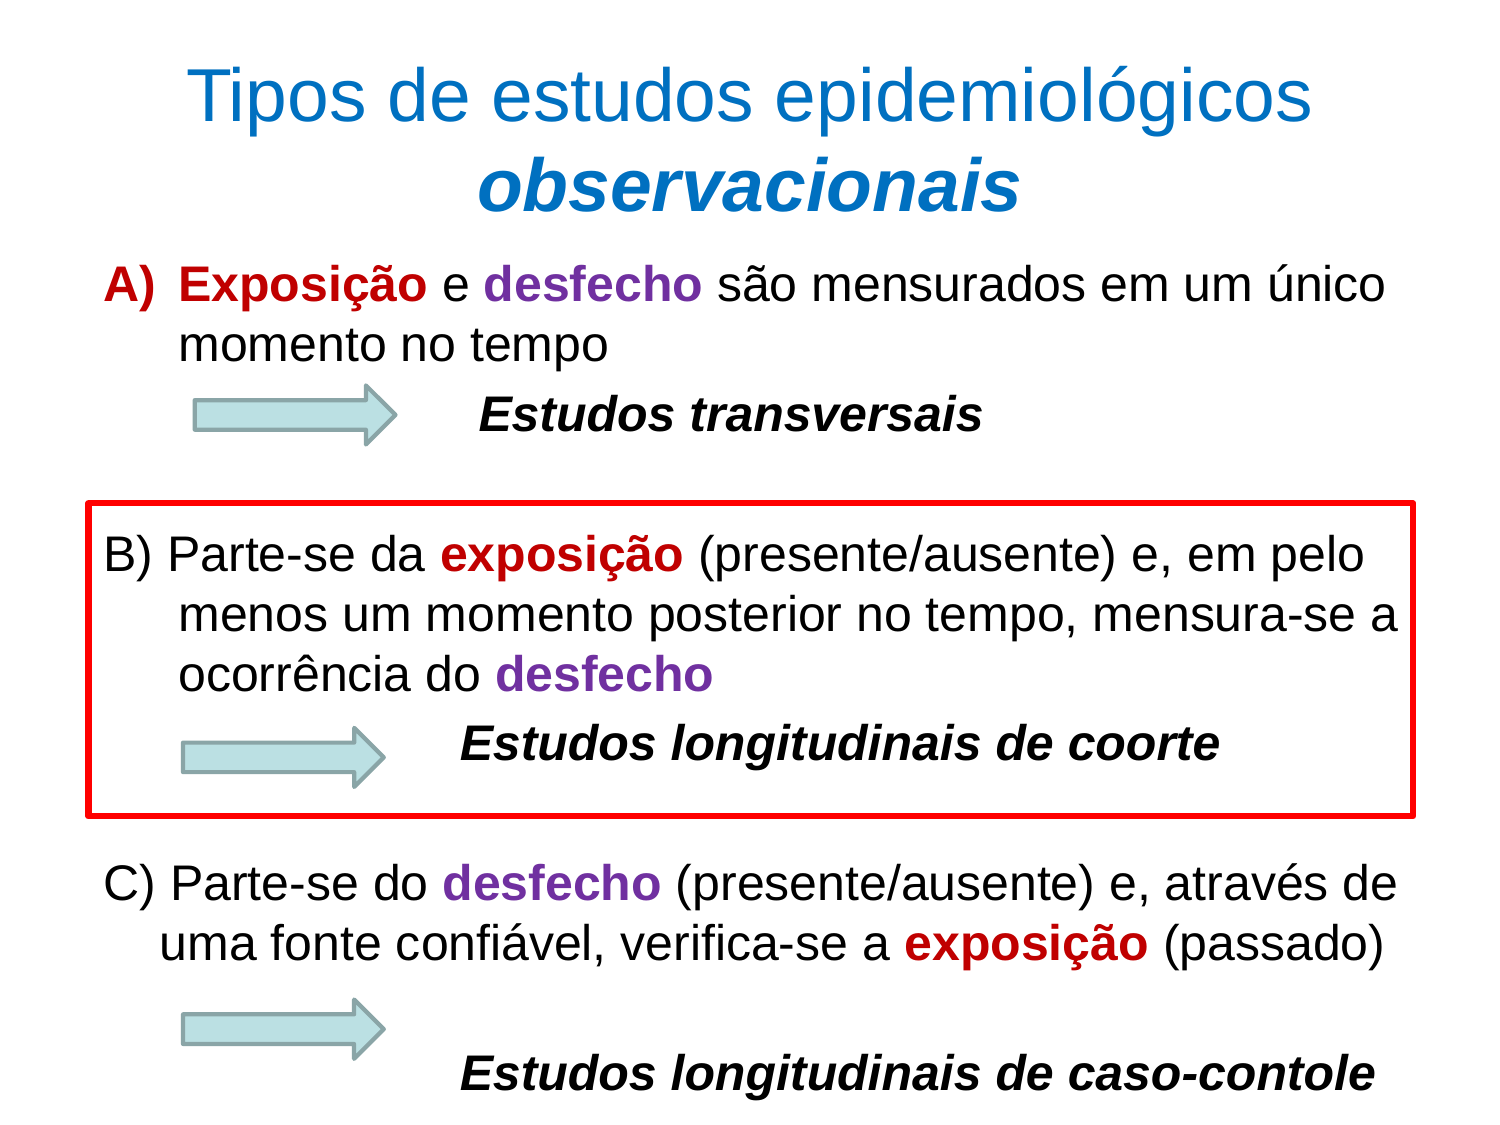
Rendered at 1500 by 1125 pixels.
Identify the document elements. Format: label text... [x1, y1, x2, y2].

text_box [180, 997, 386, 1061]
title Tipos de estudos epidemiológicos observacionais [0, 42, 1500, 231]
list Exposição e desfecho são mensurados em um único momento no tempo Estudos transversais B) Parte-se da exposição (presente/ausente) e, em pelo menos um momento posterior no tempo, mensura-se a ocorrência do desfecho Estudos longitudinais de coorte C) Parte-se do desfecho (presente/ausente) e, através de uma fonte confiável, verifica-se a exposição (passado) Estudos longitudinais de caso-contole [88, 243, 1439, 1041]
text_box [192, 383, 398, 447]
text_box [86, 501, 1415, 818]
